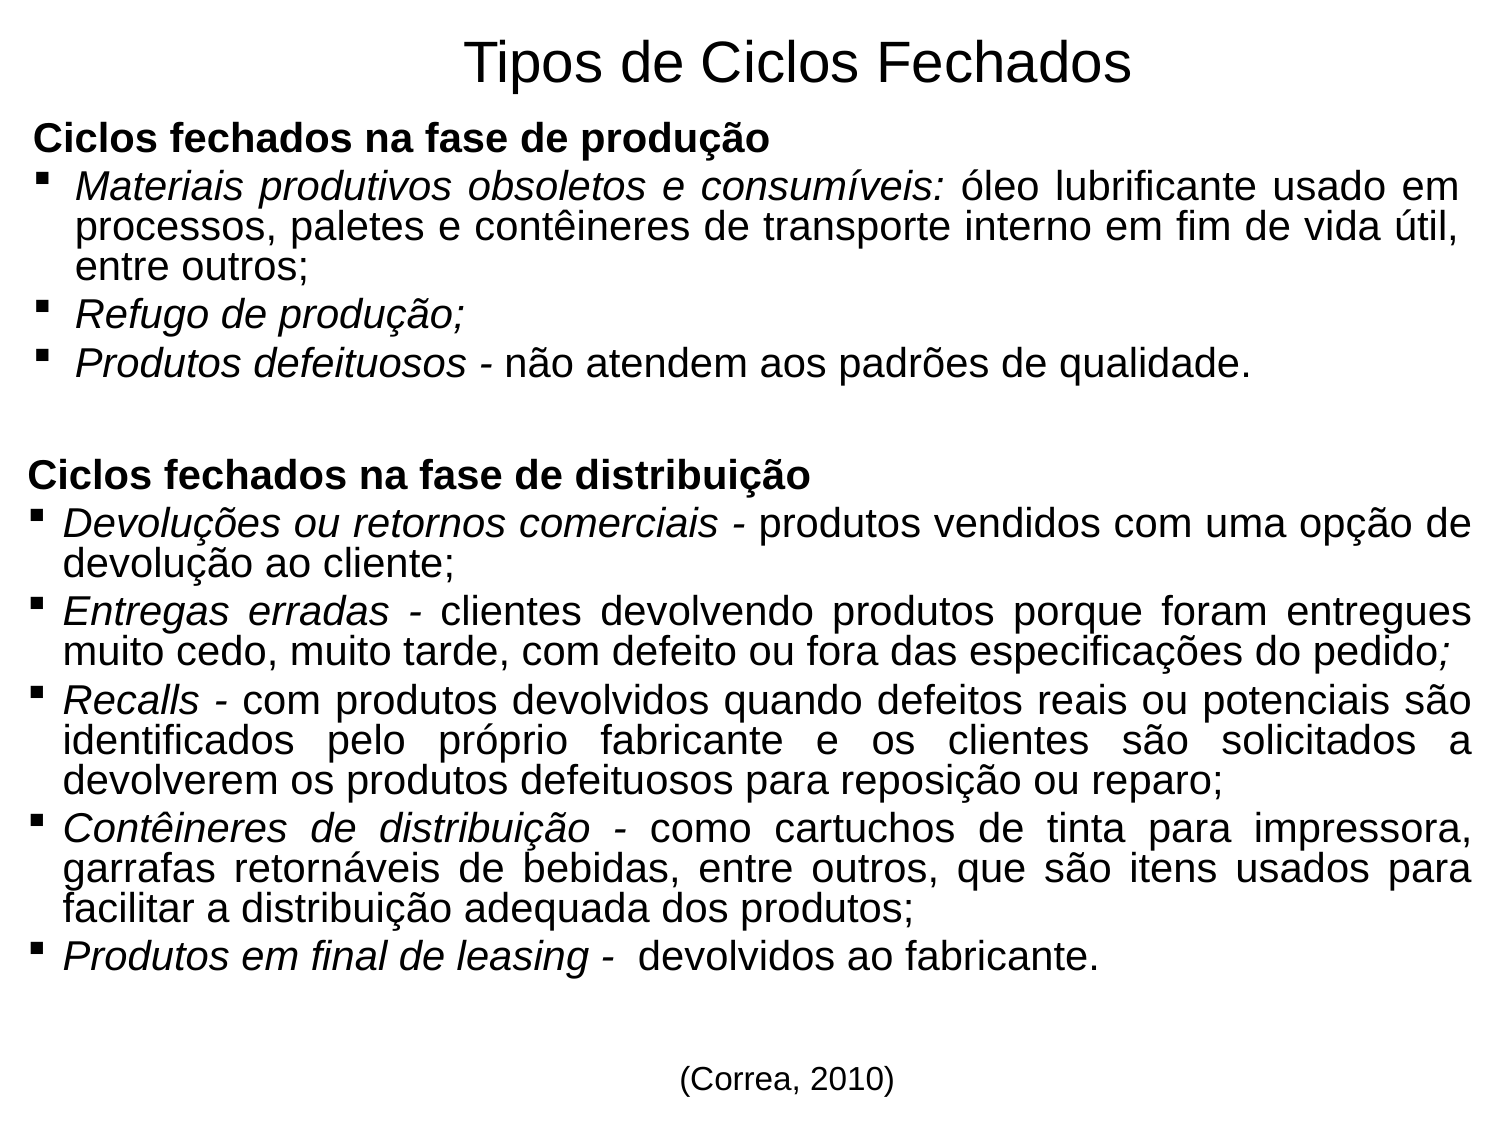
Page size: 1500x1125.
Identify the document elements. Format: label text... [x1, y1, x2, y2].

text_box Tipos de Ciclos Fechados [448, 16, 1148, 102]
list Ciclos fechados na fase de produção Materiais produtivos obsoletos e consumíveis: óleo lubrificante usado em processos, paletes e contêineres de transporte interno em fim de vida útil, entre outros; Refugo de produção; Produtos defeituosos - não atendem aos padrões de qualidade. [0, 112, 1476, 438]
text_box (Correa, 2010) [112, 1049, 1463, 1105]
text_box Ciclos fechados na fase de distribuição Devoluções ou retornos comerciais - produtos vendidos com uma opção de devolução ao cliente; Entregas erradas - clientes devolvendo produtos porque foram entregues muito cedo, muito tarde, com defeito ou fora das especificações do pedido; Recalls - com produtos devolvidos quando defeitos reais ou potenciais são identificados pelo próprio fabricante e os clientes são solicitados a devolverem os produtos defeituosos para reposição ou reparo; Contêineres de distribuição - como cartuchos de tinta para impressora, garrafas retornáveis de bebidas, entre outros, que são itens usados para facilitar a distribuição adequada dos produtos; Produtos em final de leasing - devolvidos ao fabricante. [12, 450, 1488, 987]
